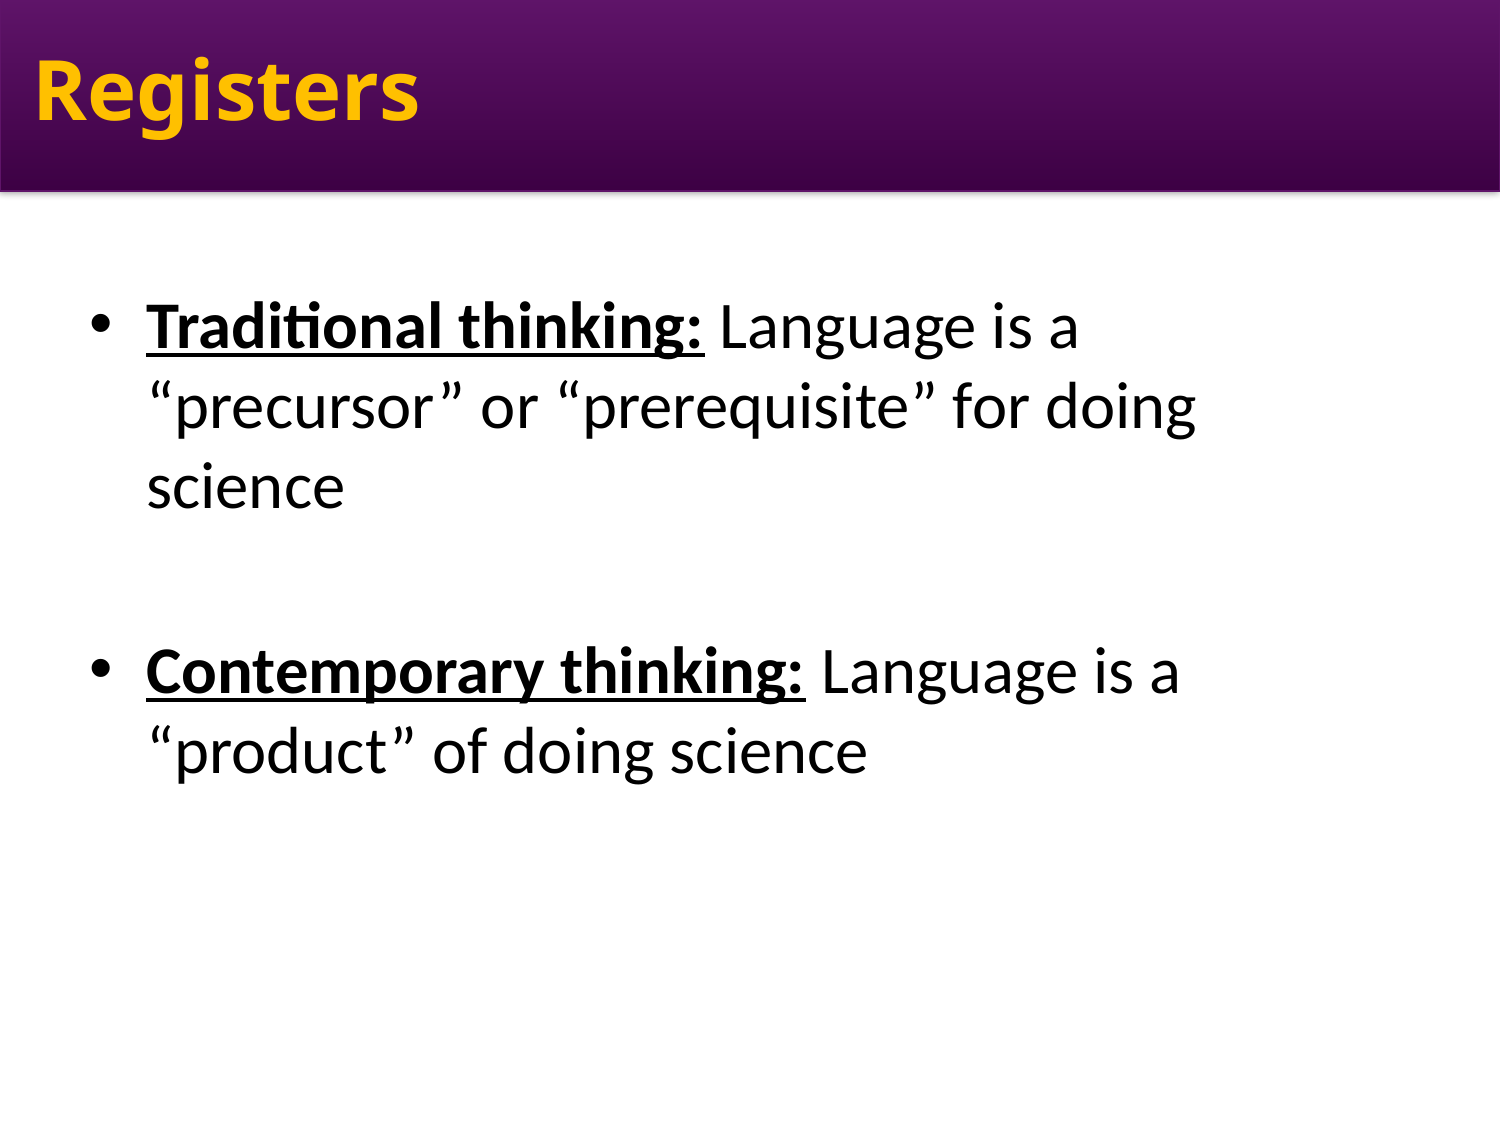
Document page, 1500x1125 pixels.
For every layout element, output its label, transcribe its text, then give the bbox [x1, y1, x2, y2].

text_box Registers [0, 0, 1500, 192]
text_box Traditional thinking: Language is a “precursor” or “prerequisite” for doing science Contemporary thinking: Language is a “product” of doing science [74, 274, 1425, 795]
